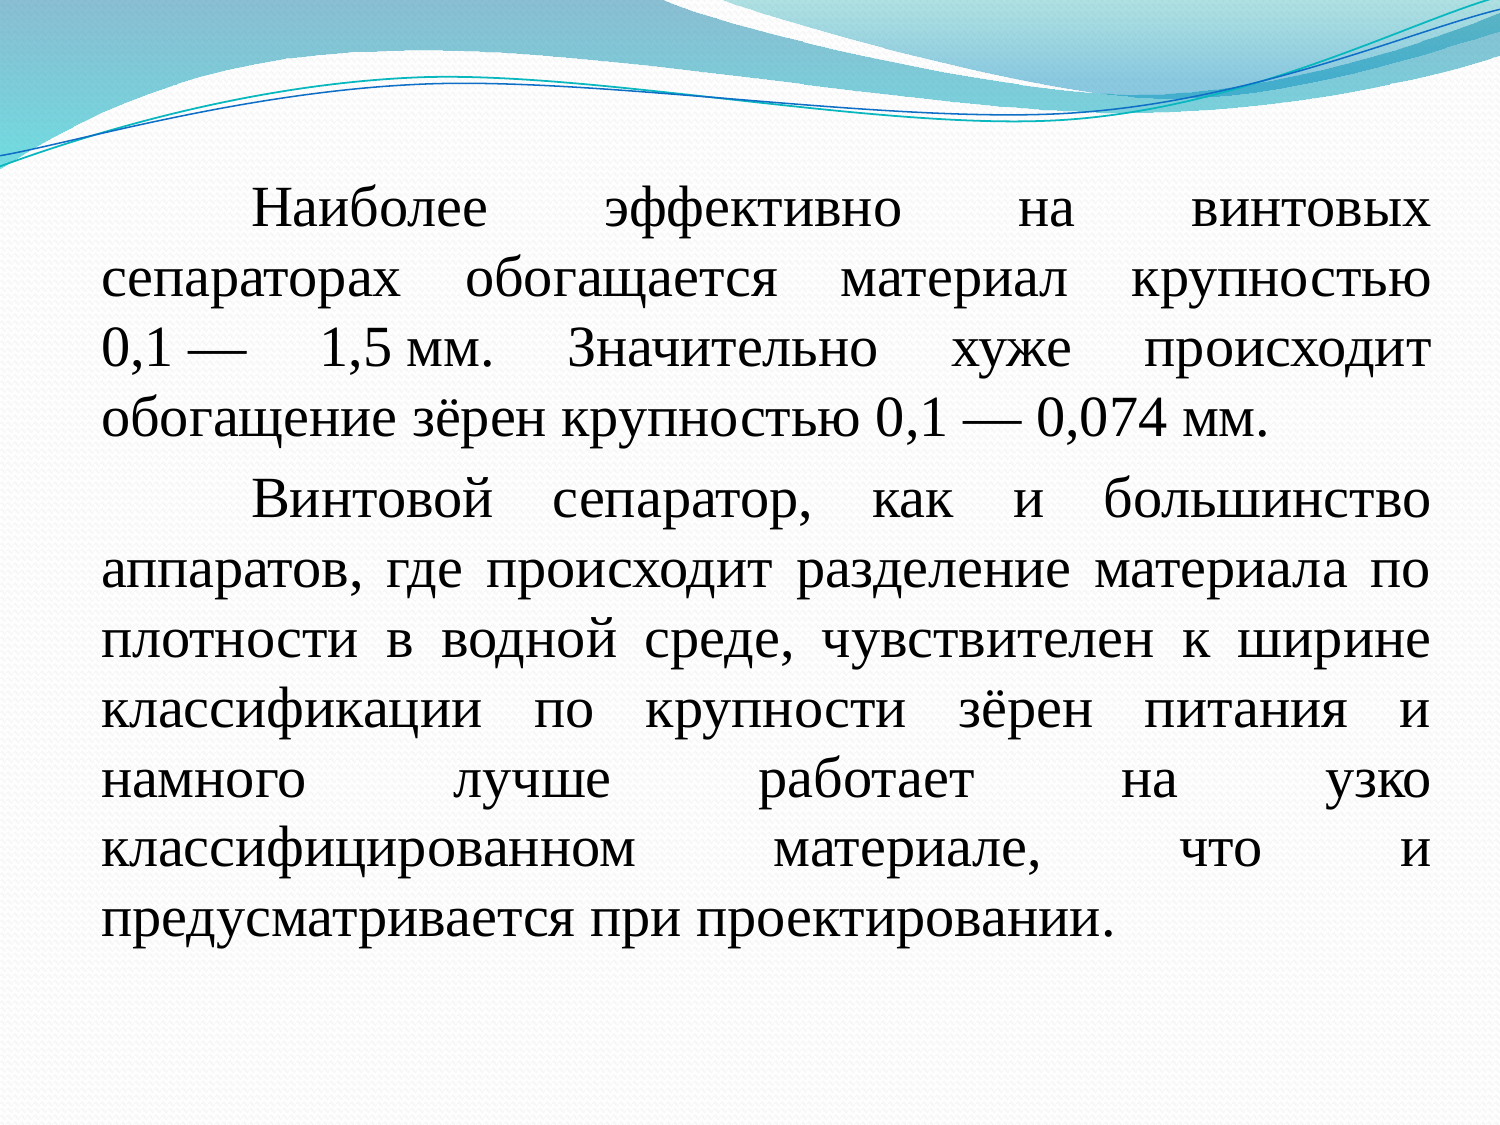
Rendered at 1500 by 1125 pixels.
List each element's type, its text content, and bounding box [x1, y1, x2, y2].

list Наиболее эффективно на винтовых сепараторах обогащается материал крупностью 0,1 — 1,5 мм. Значительно хуже происходит обогащение зёрен крупностью 0,1 — 0,074 мм. Винтовой сепаратор, как и большинство аппаратов, где происходит разделение материала по плотности в водной среде, чувствителен к ширине классификации по крупности зёрен питания и намного лучше работает на узко классифицированном материале, что и предусматривается при проектировании. [41, 160, 1447, 1094]
